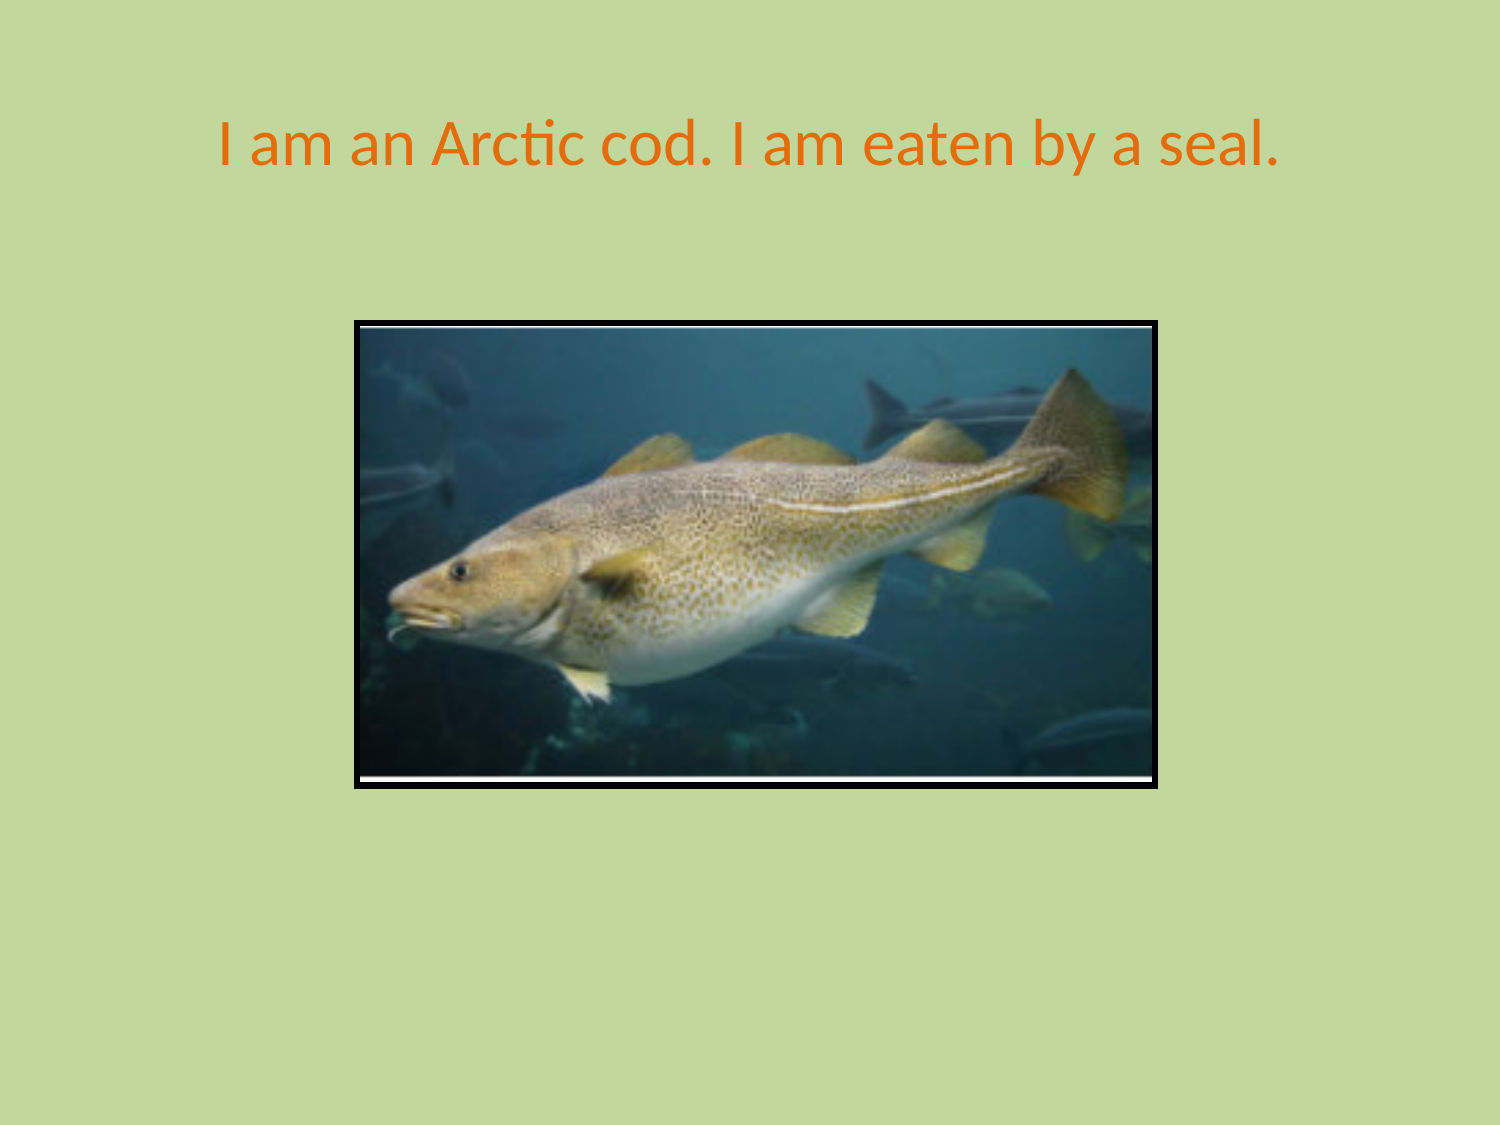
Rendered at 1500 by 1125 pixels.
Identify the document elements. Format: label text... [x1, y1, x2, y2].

picture [359, 325, 1152, 783]
title I am an Arctic cod. I am eaten by a seal. [75, 45, 1425, 233]
